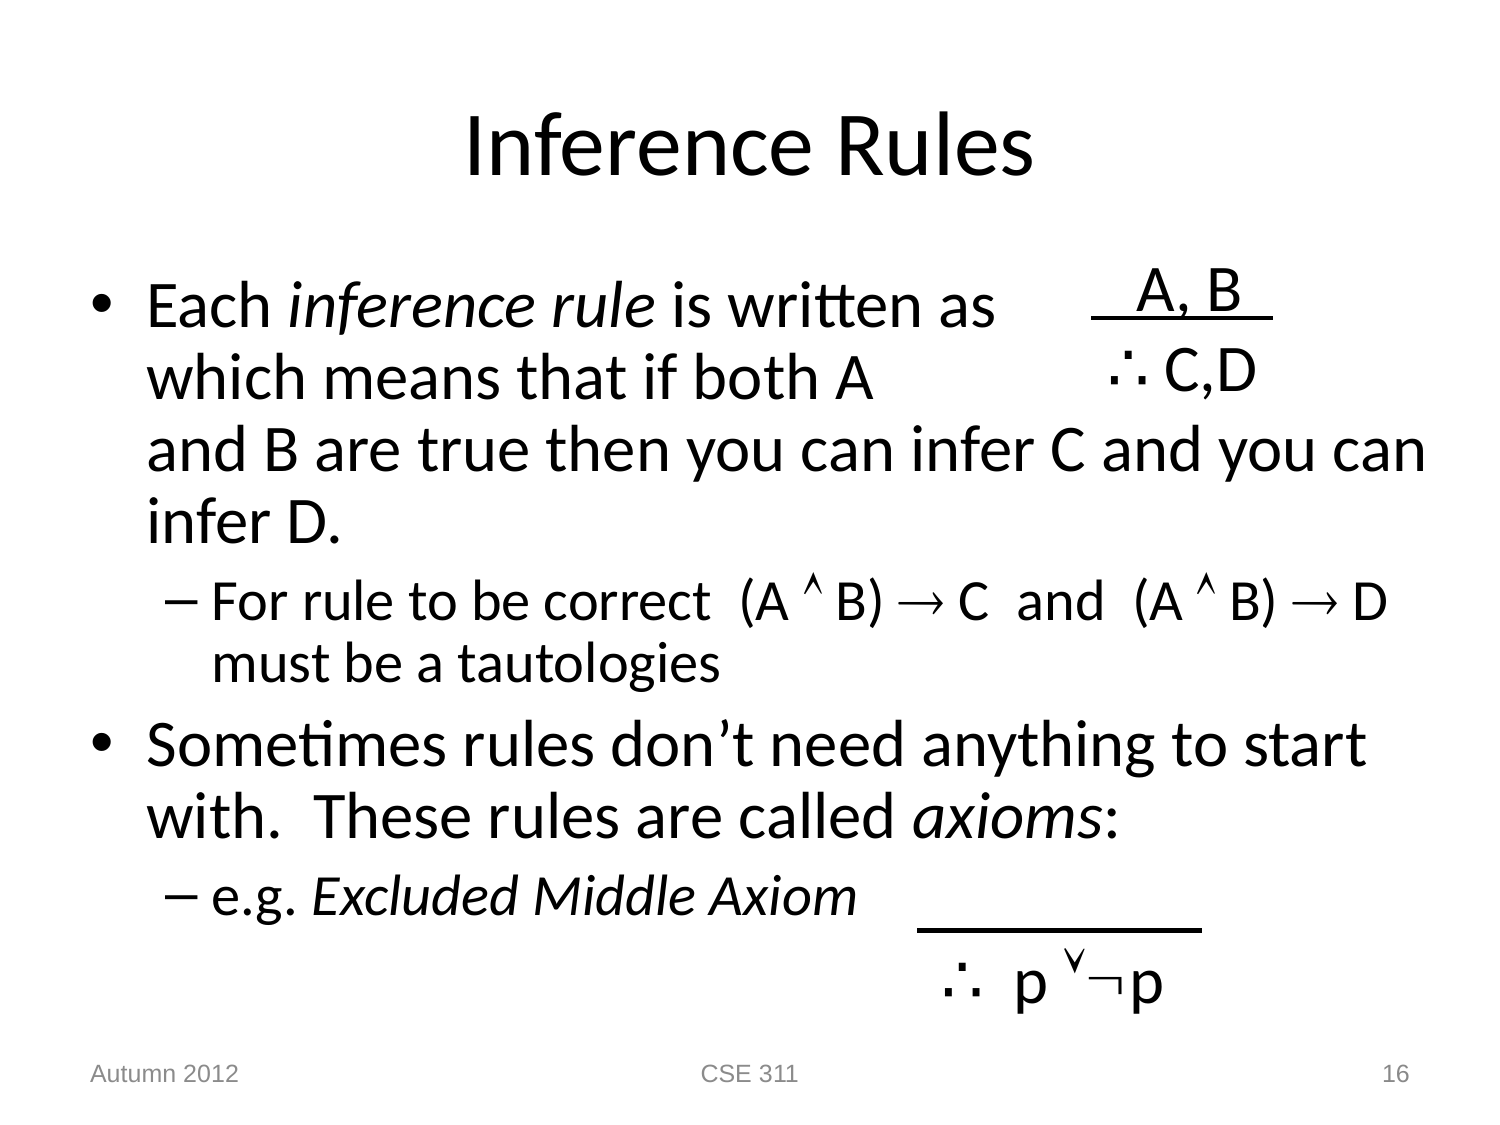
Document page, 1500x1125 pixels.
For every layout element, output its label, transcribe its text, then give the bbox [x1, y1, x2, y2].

title Inference Rules [75, 45, 1425, 233]
list Each inference rule is written as which means that if both A and B are true then you can infer C and you can infer D. For rule to be correct (A  B)  C and (A  B)  D must be a tautologies Sometimes rules don’t need anything to start with. These rules are called axioms: e.g. Excluded Middle Axiom [75, 262, 1475, 1005]
slide_number Autumn 2012 [75, 1042, 425, 1103]
text_box ∴ p p [902, 849, 1218, 1025]
footer CSE 311 [512, 1042, 988, 1103]
text_box A, B ∴ C,D [1076, 237, 1289, 413]
slide_number 16 [1074, 1042, 1425, 1103]
